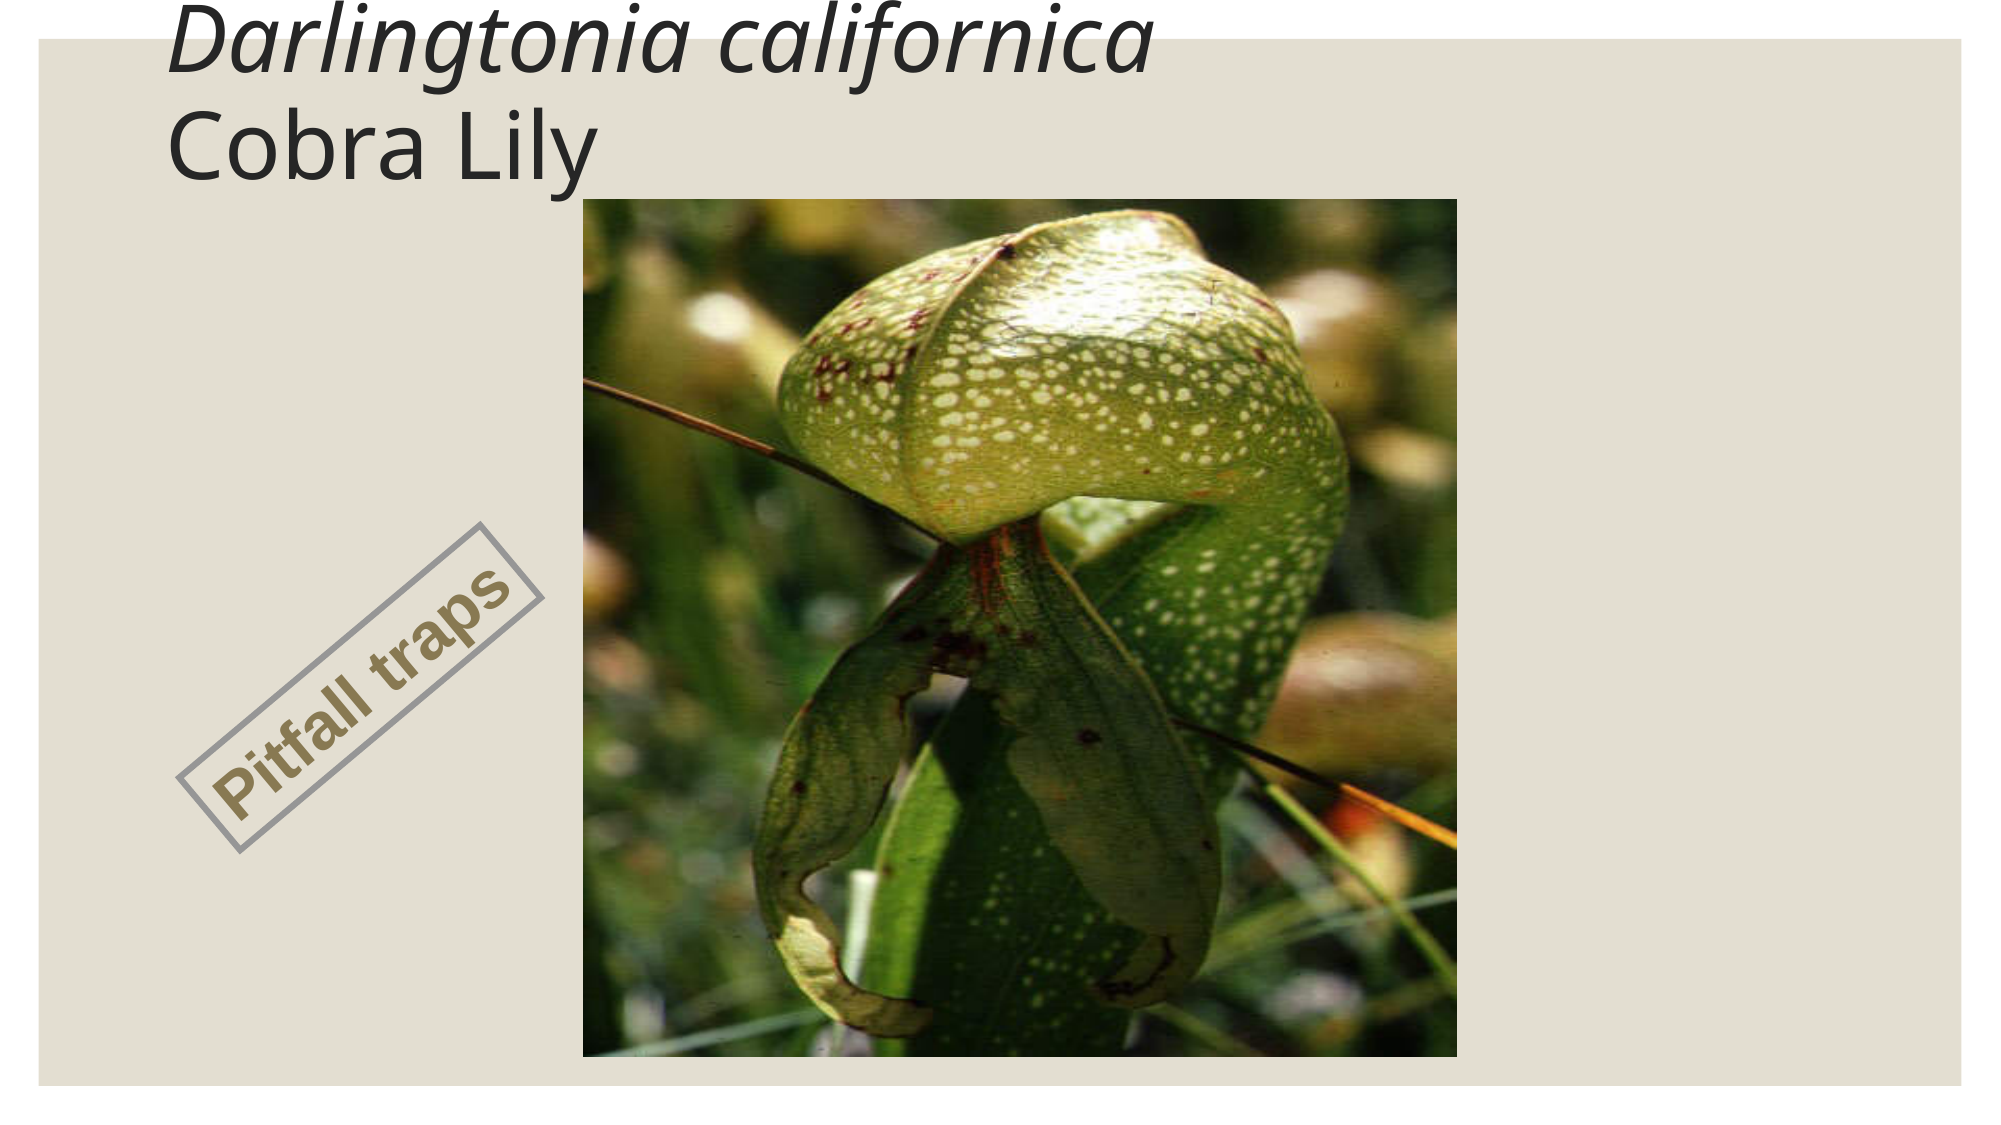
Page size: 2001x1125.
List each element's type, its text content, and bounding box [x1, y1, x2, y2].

picture [583, 199, 1457, 1057]
title Darlingtonia californica Cobra Lily [150, 0, 1850, 209]
text_box Pitfall traps [179, 525, 541, 851]
